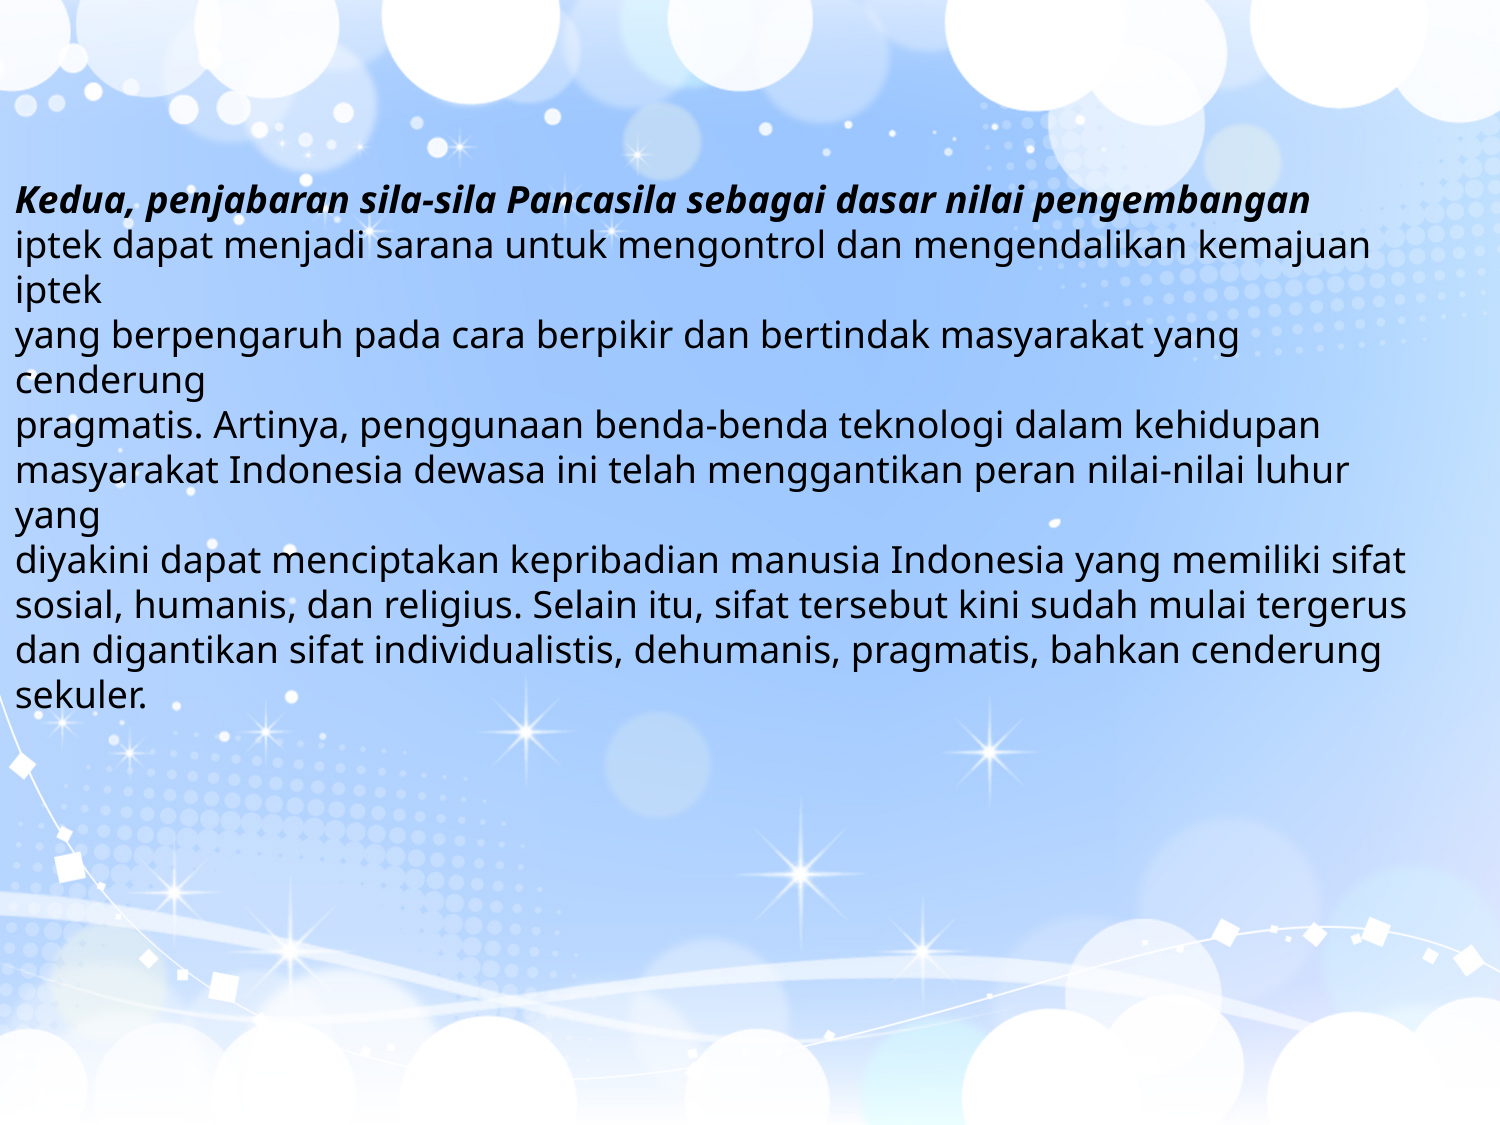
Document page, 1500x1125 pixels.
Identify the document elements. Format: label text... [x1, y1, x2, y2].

text_box Kedua, penjabaran sila-sila Pancasila sebagai dasar nilai pengembangan iptek dapat menjadi sarana untuk mengontrol dan mengendalikan kemajuan iptek yang berpengaruh pada cara berpikir dan bertindak masyarakat yang cenderung pragmatis. Artinya, penggunaan benda-benda teknologi dalam kehidupan masyarakat Indonesia dewasa ini telah menggantikan peran nilai-nilai luhur yang diyakini dapat menciptakan kepribadian manusia Indonesia yang memiliki sifat sosial, humanis, dan religius. Selain itu, sifat tersebut kini sudah mulai tergerus dan digantikan sifat individualistis, dehumanis, pragmatis, bahkan cenderung sekuler. [0, 168, 1450, 724]
picture [0, 0, 1500, 1125]
